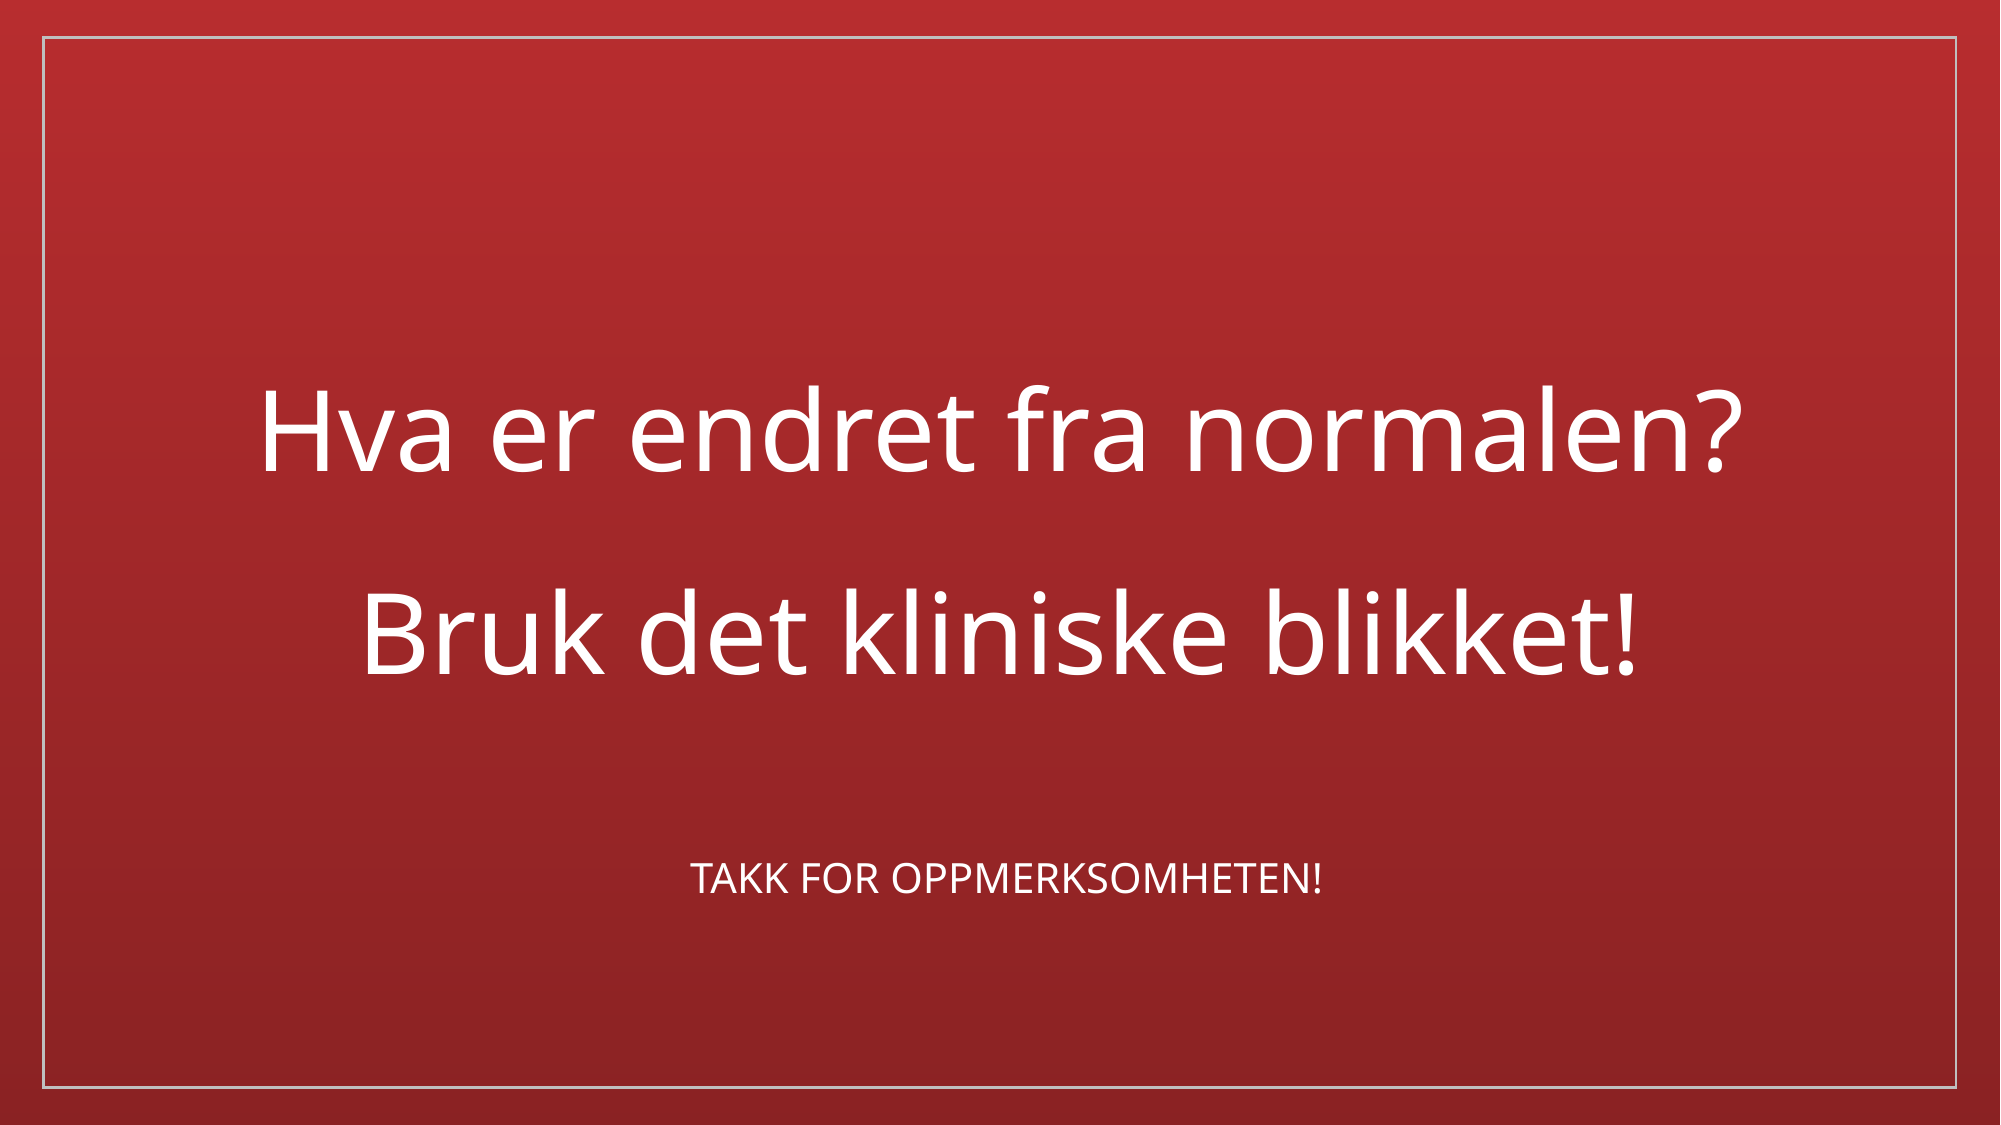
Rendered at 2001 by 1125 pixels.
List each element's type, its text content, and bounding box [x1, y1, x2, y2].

list Takk for oppmerksomheten! [174, 849, 1839, 963]
title Hva er endret fra normalen? Bruk det kliniske blikket! [203, 196, 1797, 705]
